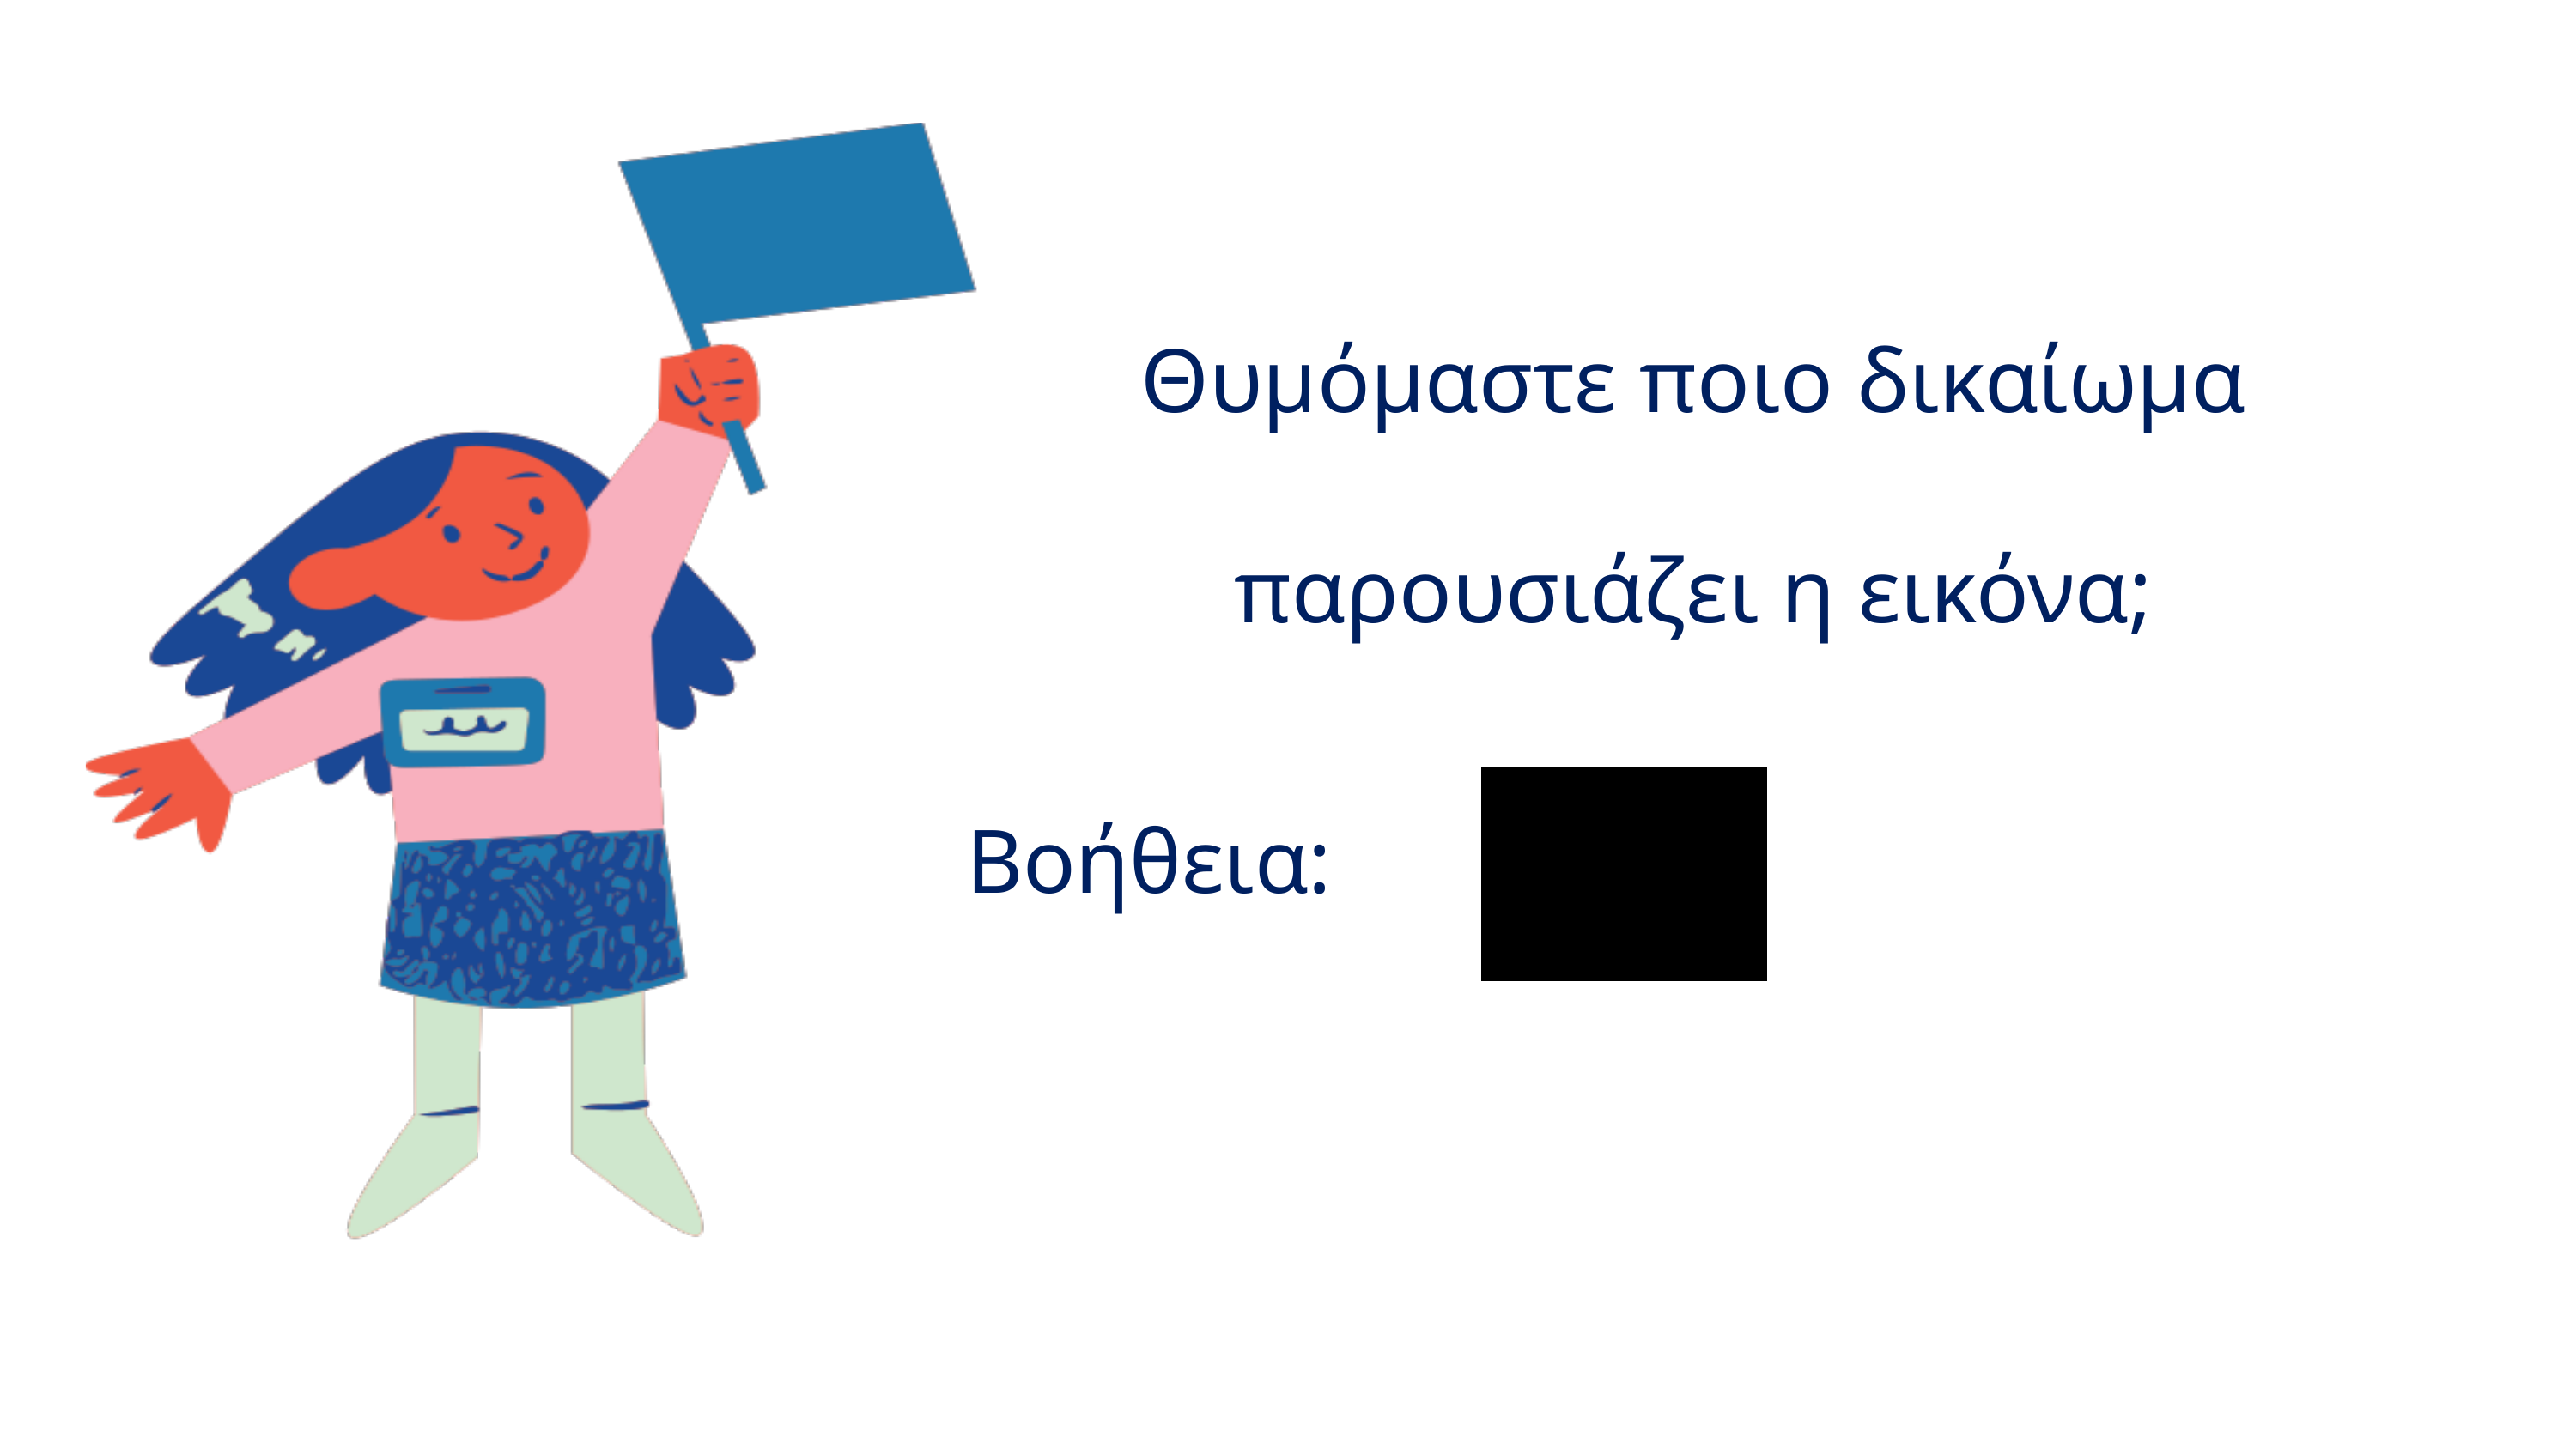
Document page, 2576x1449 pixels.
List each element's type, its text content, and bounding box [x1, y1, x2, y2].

text_box Βοήθεια: [953, 799, 1346, 918]
text_box [85, 123, 977, 1251]
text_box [1480, 767, 1768, 982]
text_box Θυμόμαστε ποιο δικαίωμα παρουσιάζει η εικόνα; [998, 220, 2389, 641]
